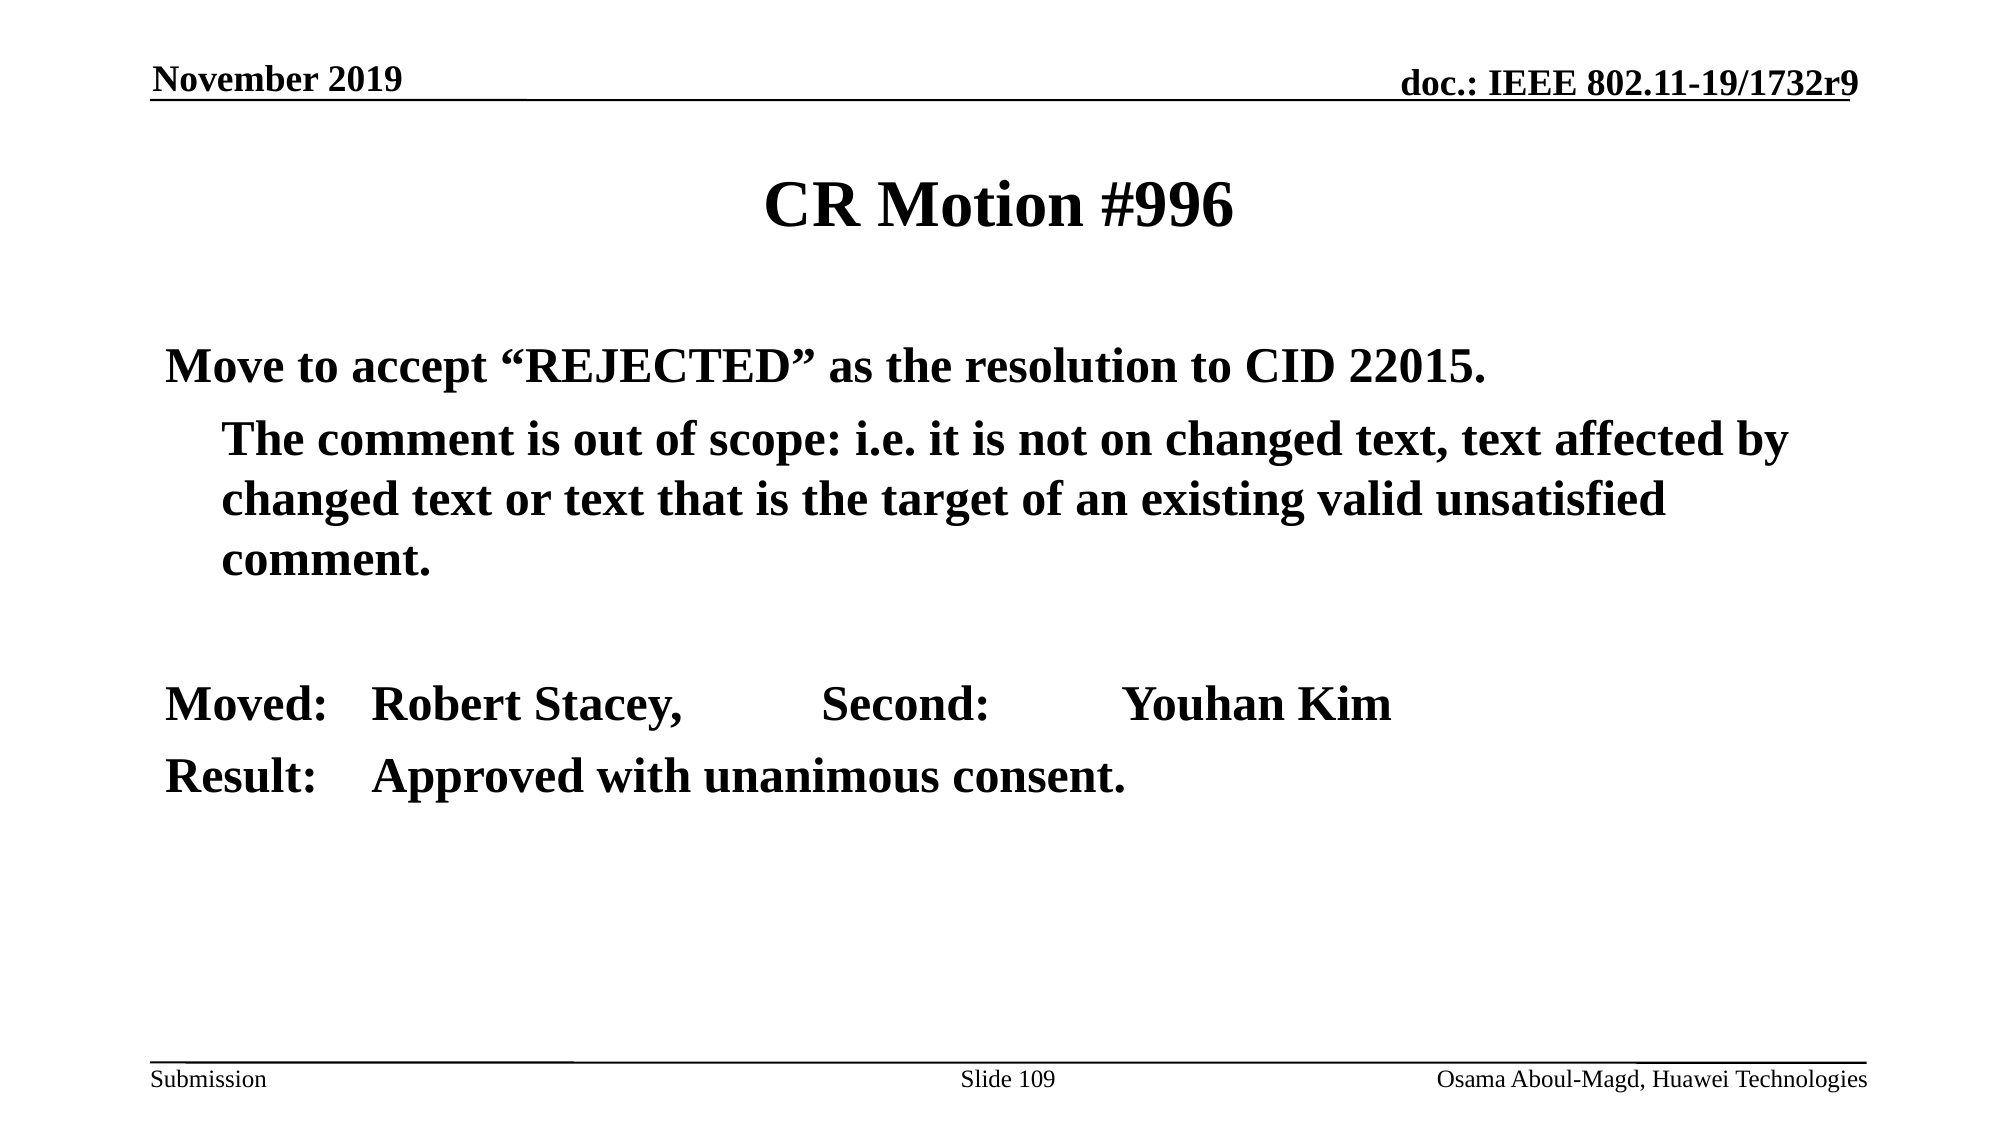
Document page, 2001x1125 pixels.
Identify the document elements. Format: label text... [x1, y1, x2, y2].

list Move to accept “REJECTED” as the resolution to CID 22015. The comment is out of scope: i.e. it is not on changed text, text affected by changed text or text that is the target of an existing valid unsatisfied comment. Moved: Robert Stacey, Second: Youhan Kim Result: Approved with unanimous consent. [149, 324, 1850, 1000]
slide_number Slide 109 [950, 1061, 1067, 1123]
footer Osama Aboul-Magd, Huawei Technologies [1171, 1061, 1869, 1093]
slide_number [152, 54, 563, 100]
title CR Motion #996 [149, 112, 1850, 288]
